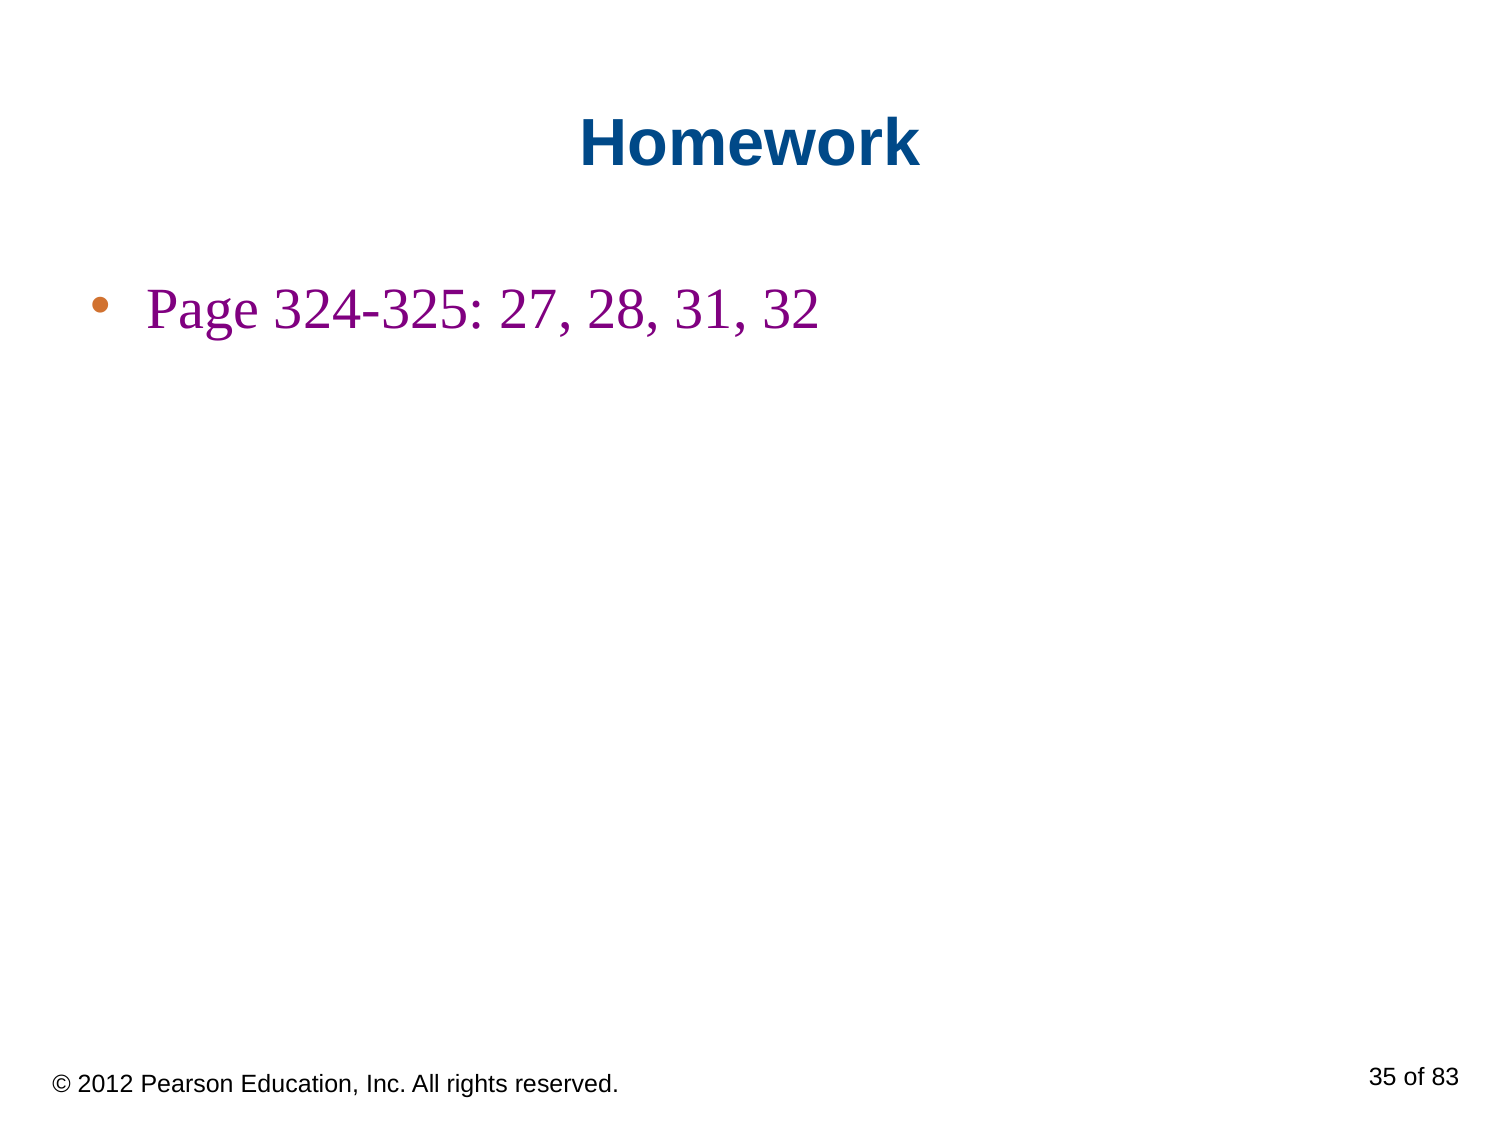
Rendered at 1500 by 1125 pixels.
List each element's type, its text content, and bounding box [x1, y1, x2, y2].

list Page 324-325: 27, 28, 31, 32 [75, 262, 1425, 1005]
text_box 35 of 83 [1124, 1052, 1475, 1113]
text_box © 2012 Pearson Education, Inc. All rights reserved. [37, 1052, 750, 1113]
title Homework [75, 45, 1425, 233]
